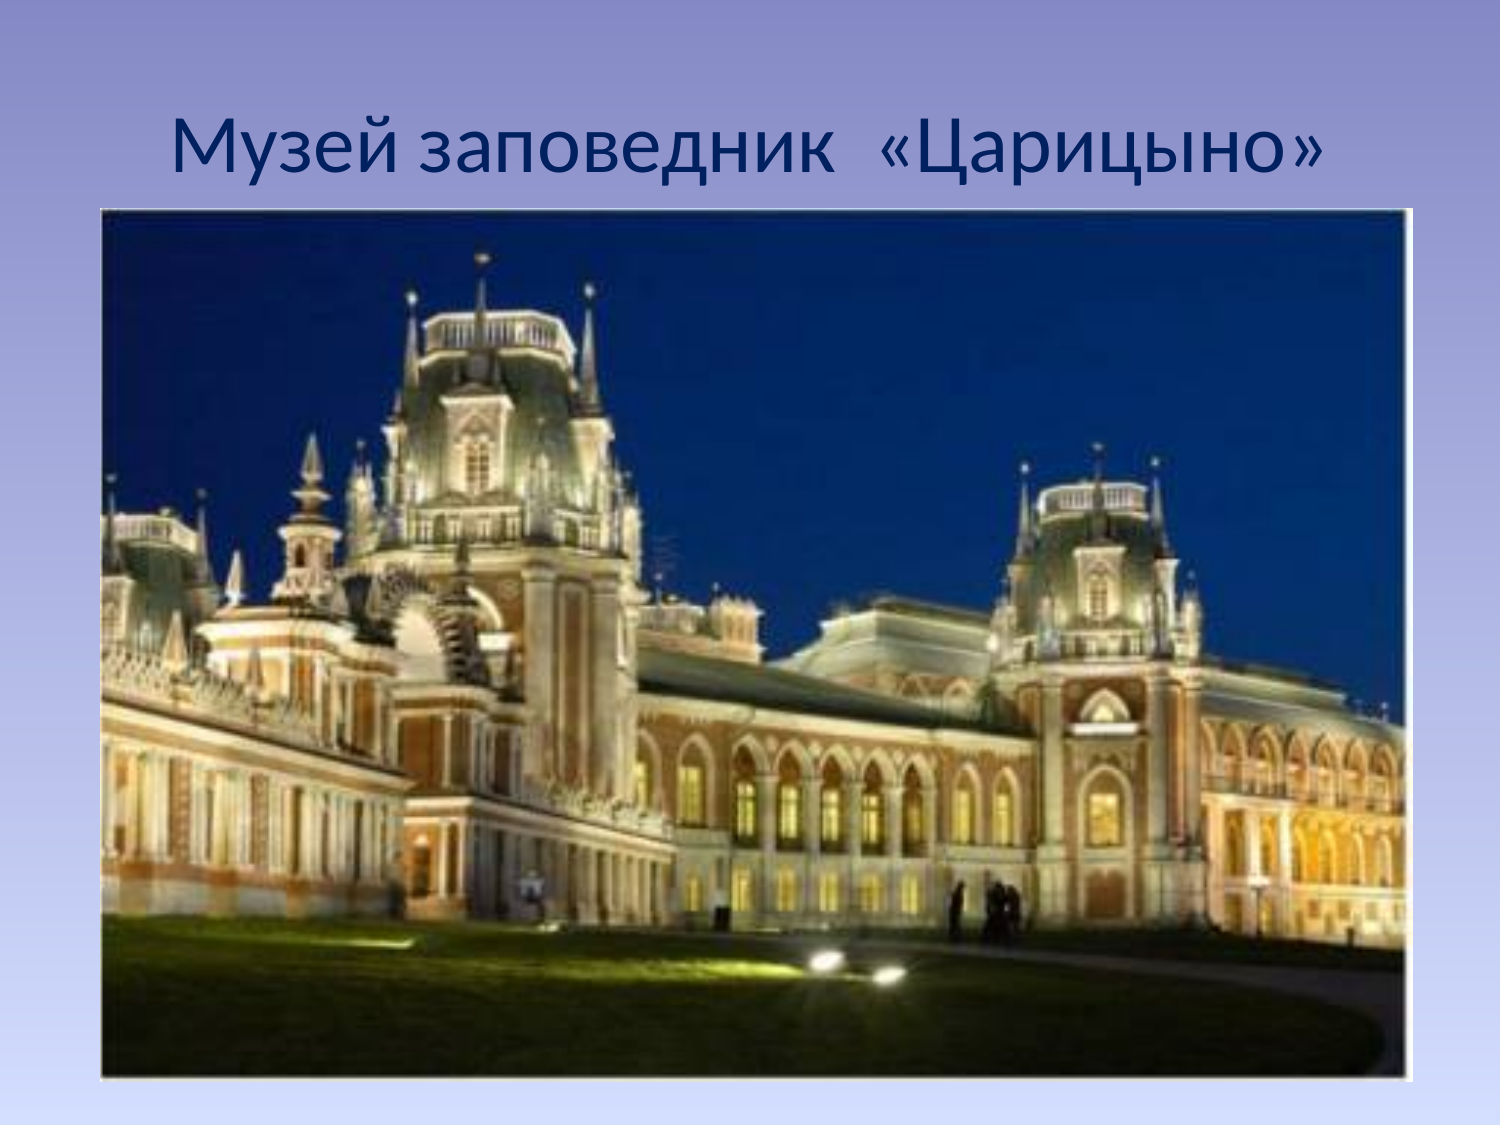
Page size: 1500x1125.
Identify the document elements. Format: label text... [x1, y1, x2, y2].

picture [100, 207, 1414, 1082]
title Музей заповедник «Царицыно» [75, 45, 1425, 233]
